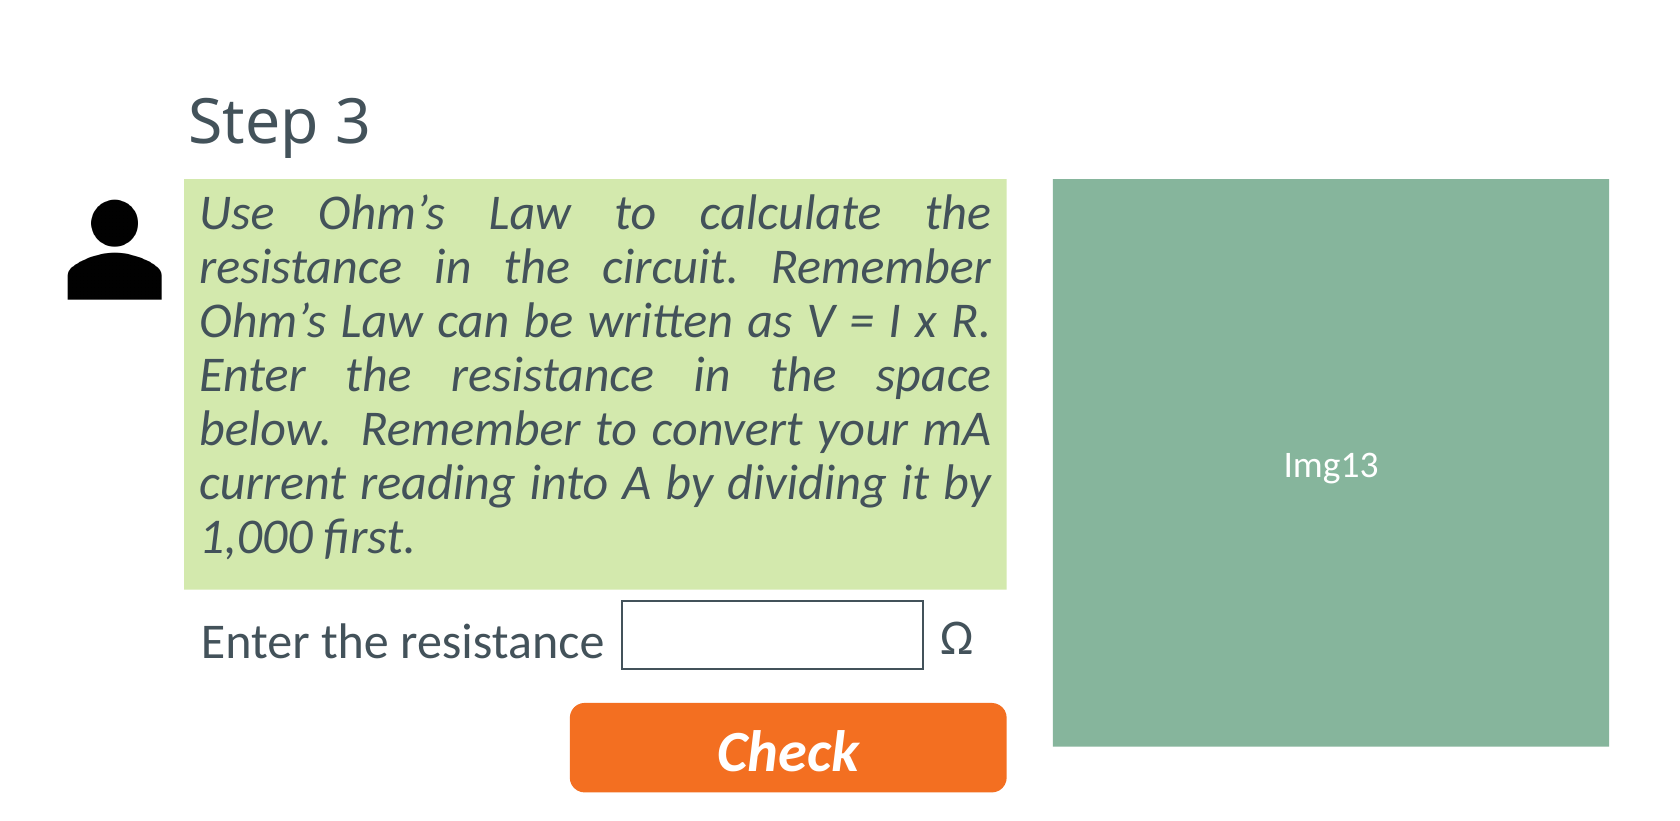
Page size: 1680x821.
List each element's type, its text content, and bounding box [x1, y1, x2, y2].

text_box Img13 [1052, 178, 1610, 748]
text_box Ω [925, 597, 989, 673]
picture [43, 179, 185, 320]
text_box Enter the resistance [186, 601, 620, 677]
list Use Ohm’s Law to calculate the resistance in the circuit. Remember Ohm’s Law can be written as V = I x R. Enter the resistance in the space below. Remember to convert your mA current reading into A by dividing it by 1,000 first. [184, 179, 1007, 590]
text_box Check [568, 701, 1008, 794]
title Step 3 [173, 43, 1433, 203]
text_box [621, 600, 924, 670]
